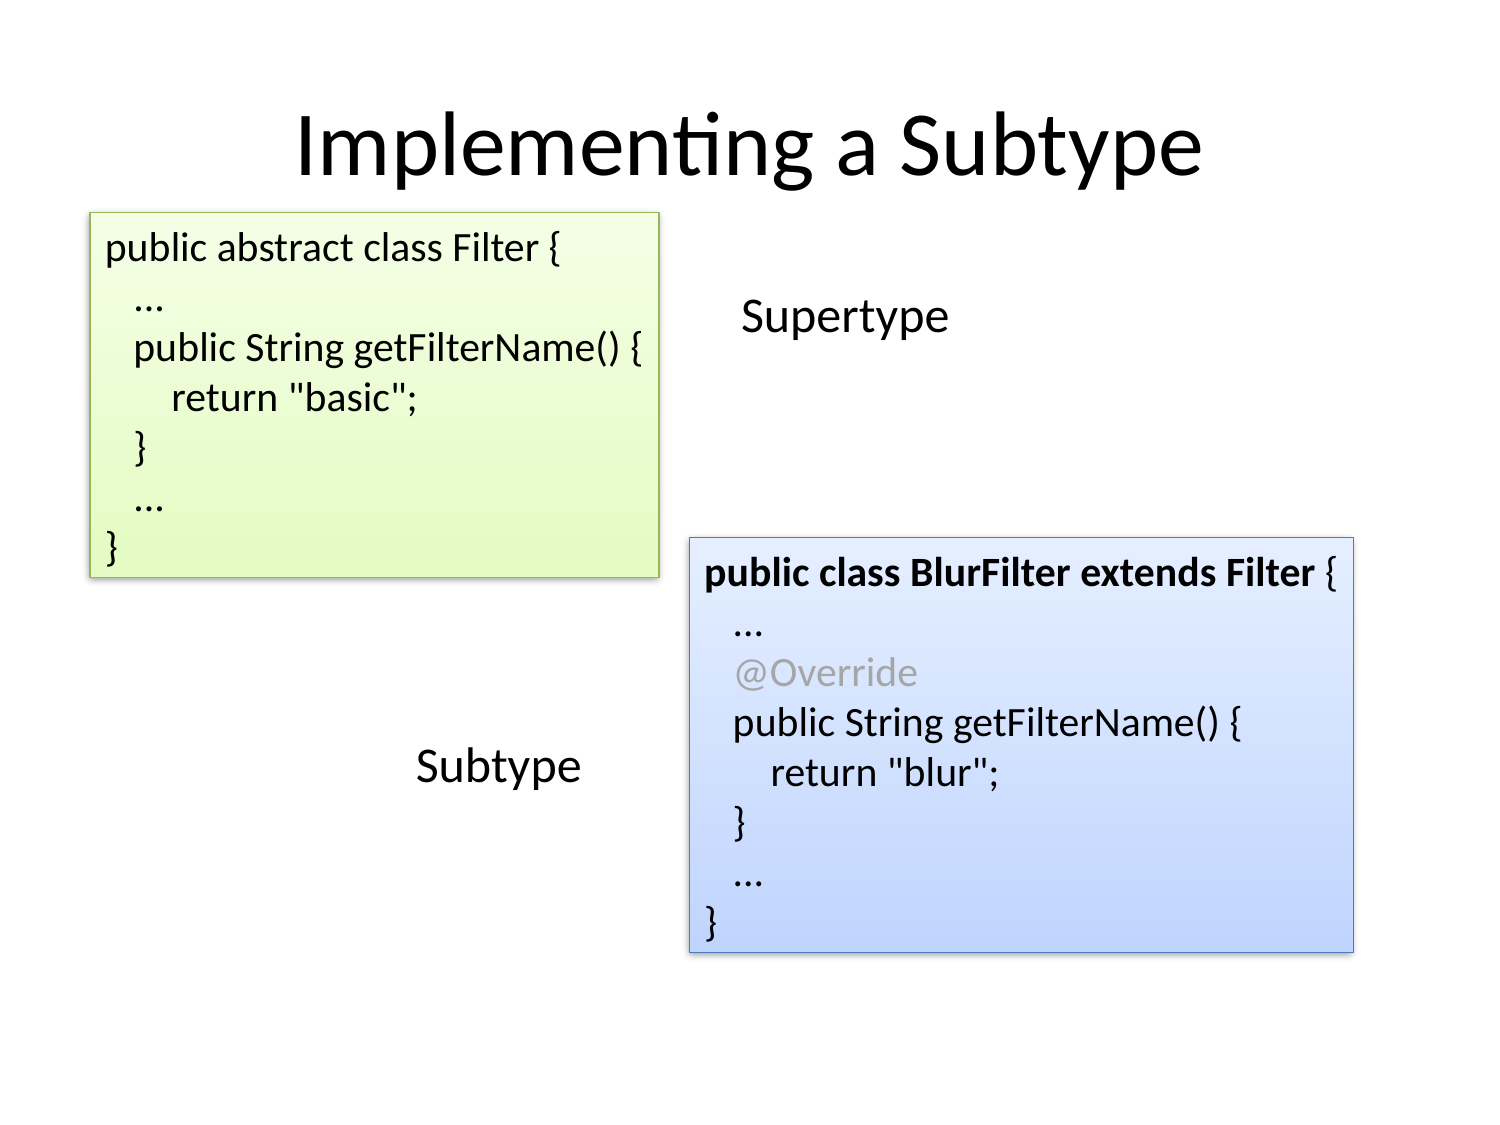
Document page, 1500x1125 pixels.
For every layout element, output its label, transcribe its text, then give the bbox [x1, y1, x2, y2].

text_box Supertype [726, 274, 965, 350]
title Implementing a Subtype [75, 45, 1425, 233]
text_box public abstract class Filter { ... public String getFilterName() { return "basic"; } ... } [89, 212, 660, 578]
text_box Subtype [400, 724, 597, 800]
text_box public class BlurFilter extends Filter { ... @Override public String getFilterName() { return "blur"; } ... } [689, 537, 1354, 953]
